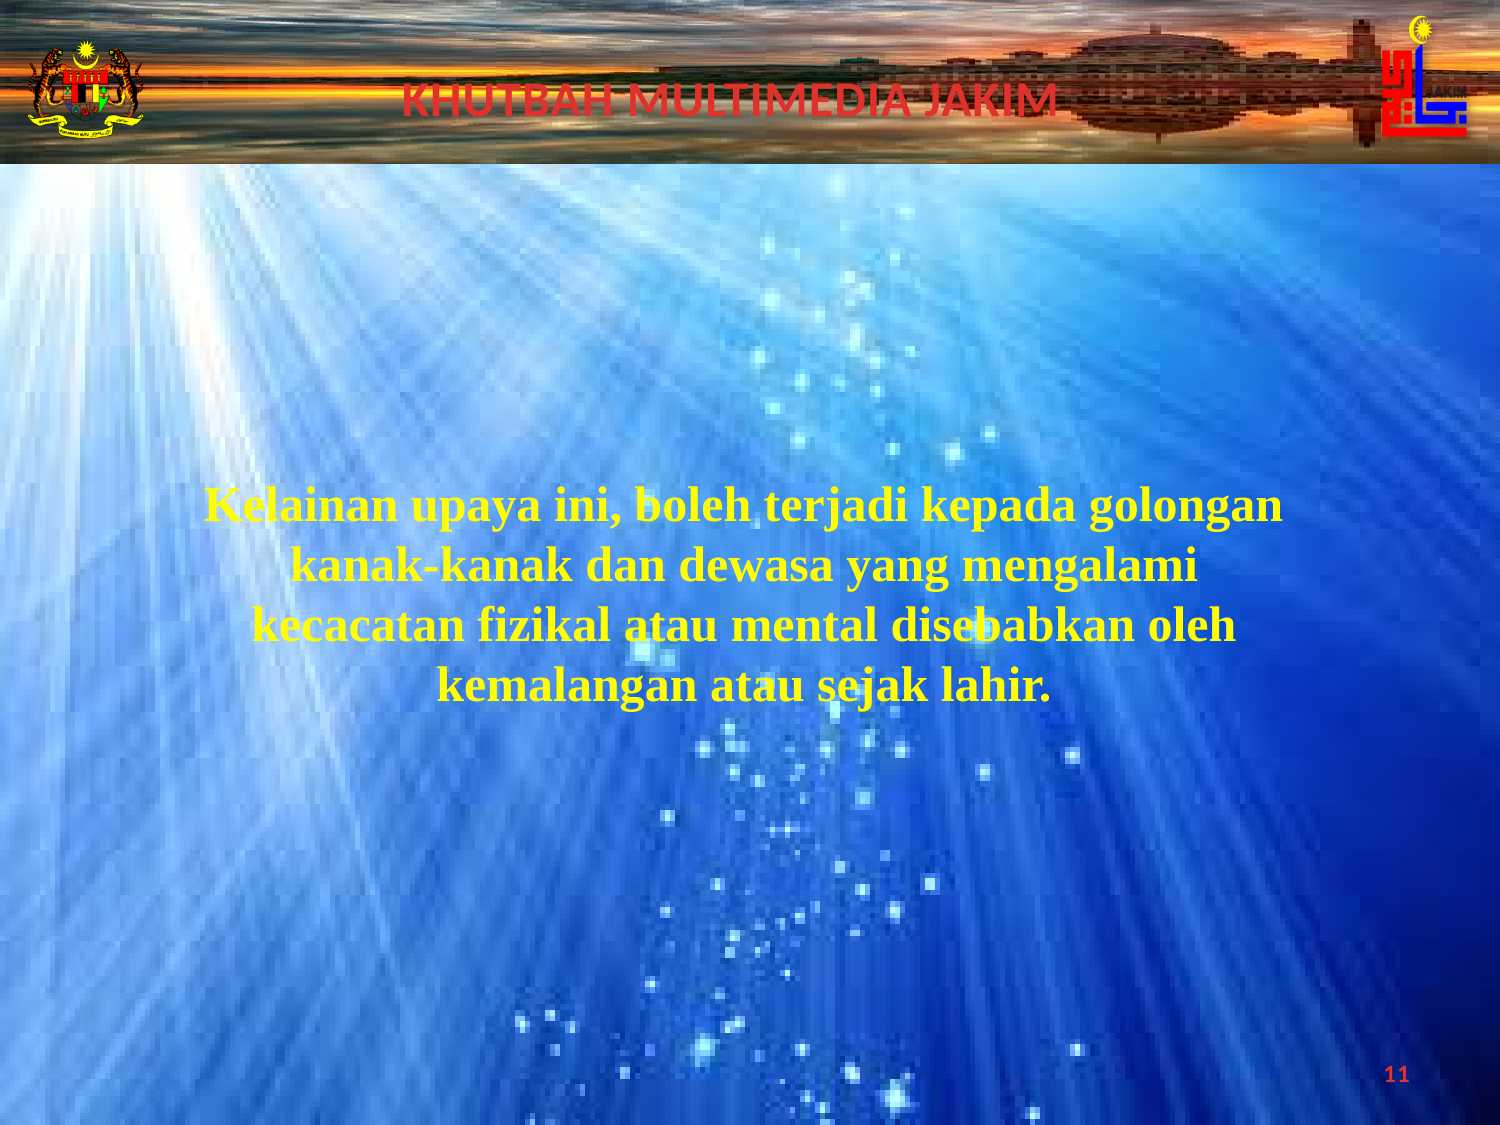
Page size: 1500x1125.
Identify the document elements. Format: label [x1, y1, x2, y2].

picture [0, 165, 1500, 1125]
text_box [0, 0, 1500, 165]
